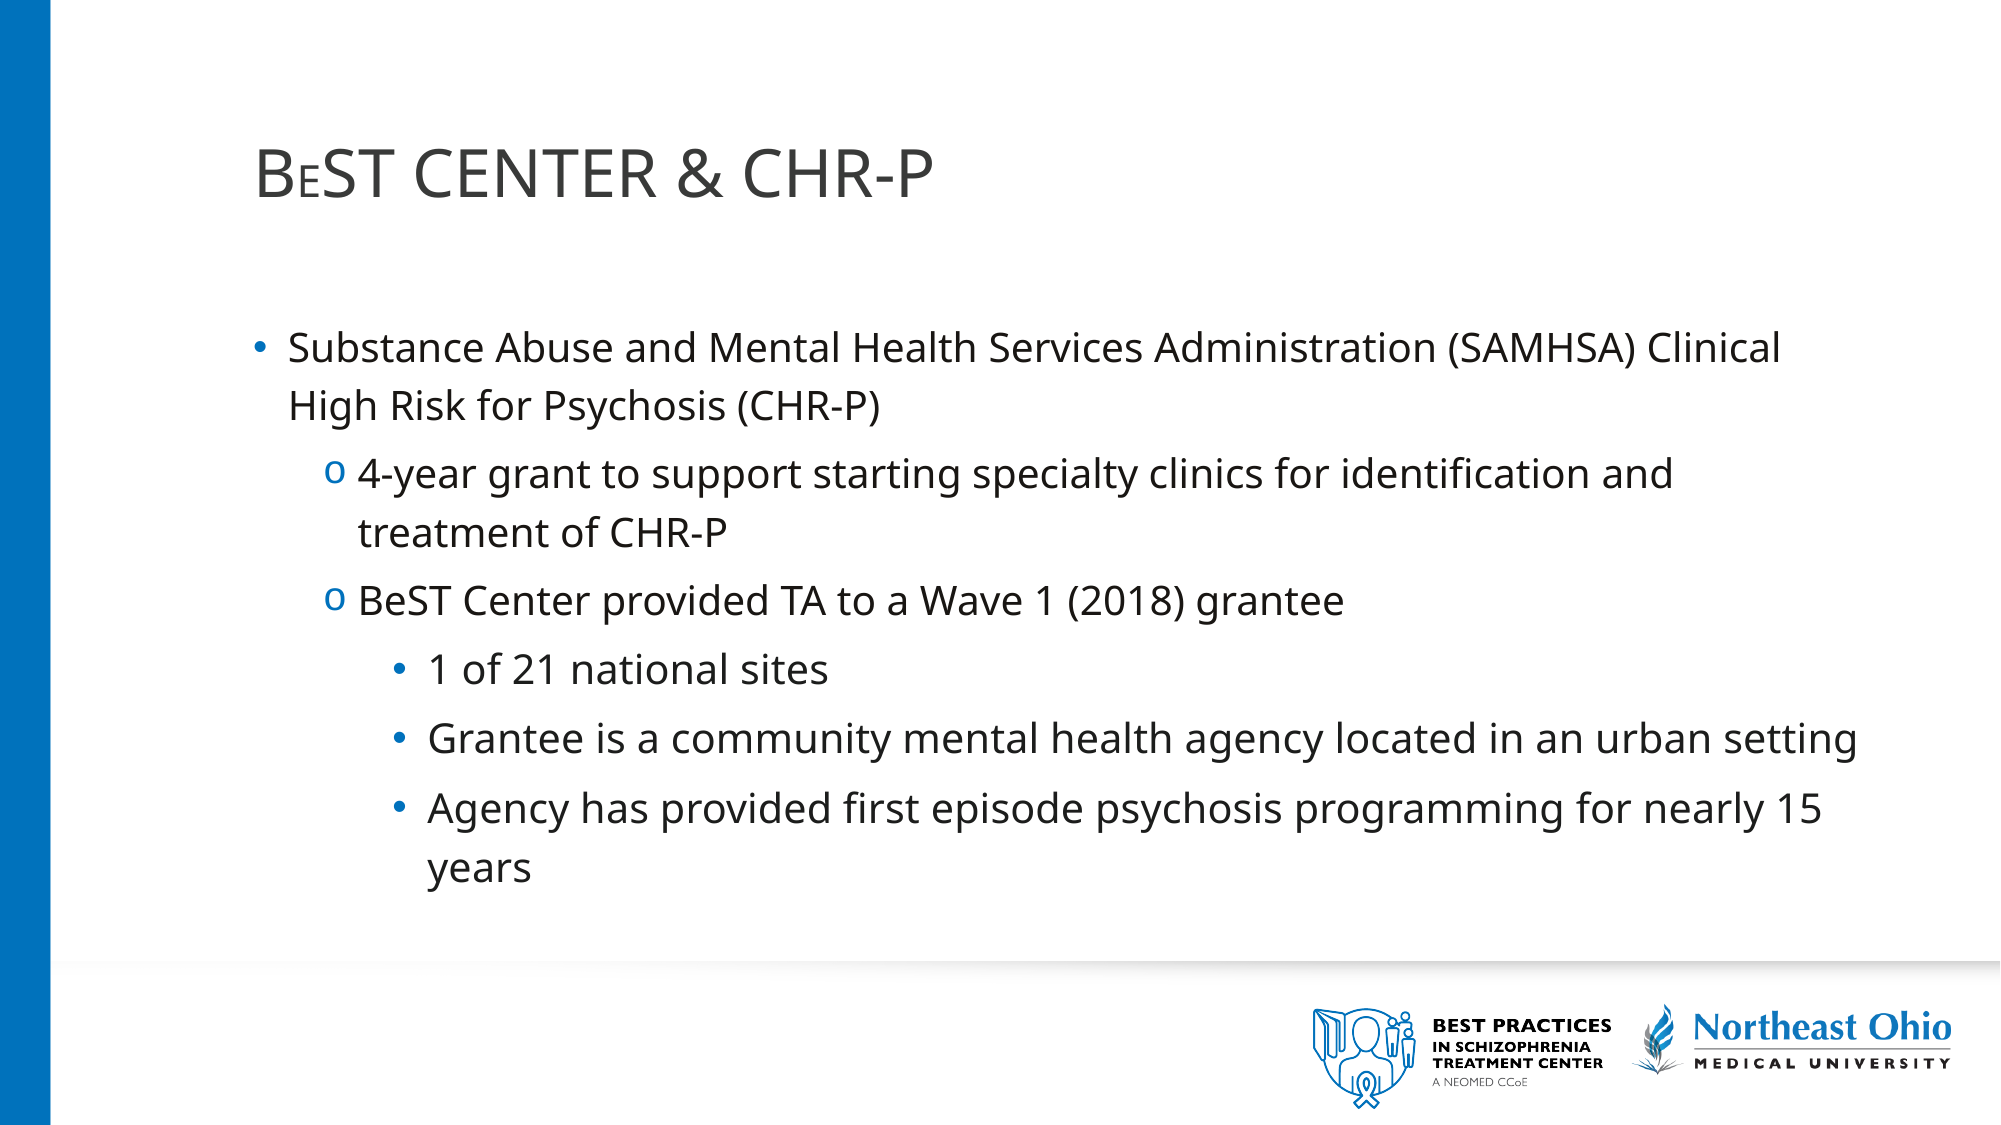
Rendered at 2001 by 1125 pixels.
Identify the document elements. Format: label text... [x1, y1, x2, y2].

picture [0, 0, 2001, 1125]
title Best center & CHR-P [238, 131, 1814, 304]
list Substance Abuse and Mental Health Services Administration (SAMHSA) Clinical High Risk for Psychosis (CHR-P) 4-year grant to support starting specialty clinics for identification and treatment of CHR-P BeST Center provided TA to a Wave 1 (2018) grantee 1 of 21 national sites Grantee is a community mental health agency located in an urban setting Agency has provided first episode psychosis programming for nearly 15 years [238, 304, 1882, 917]
